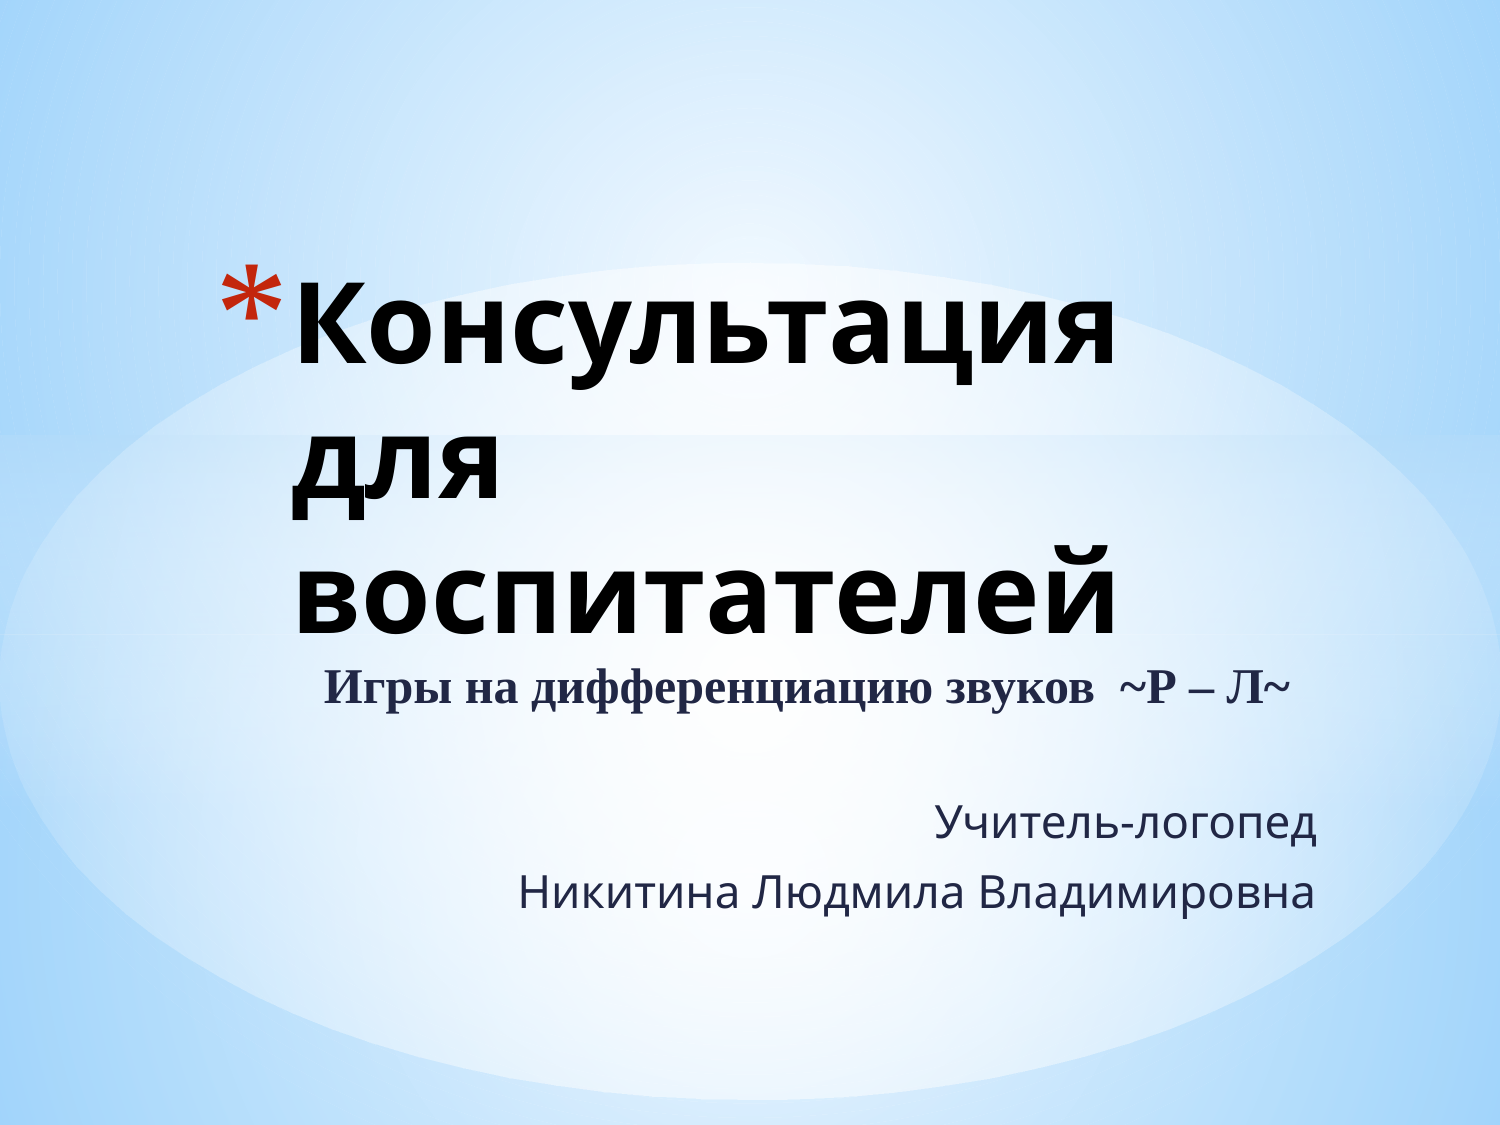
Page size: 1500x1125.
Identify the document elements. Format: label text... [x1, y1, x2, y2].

title Консультация для воспитателей [171, 243, 1349, 538]
subtitle Игры на дифференциацию звуков ~Р – Л~ Учитель-логопед Никитина Людмила Владимировна [256, 645, 1333, 940]
